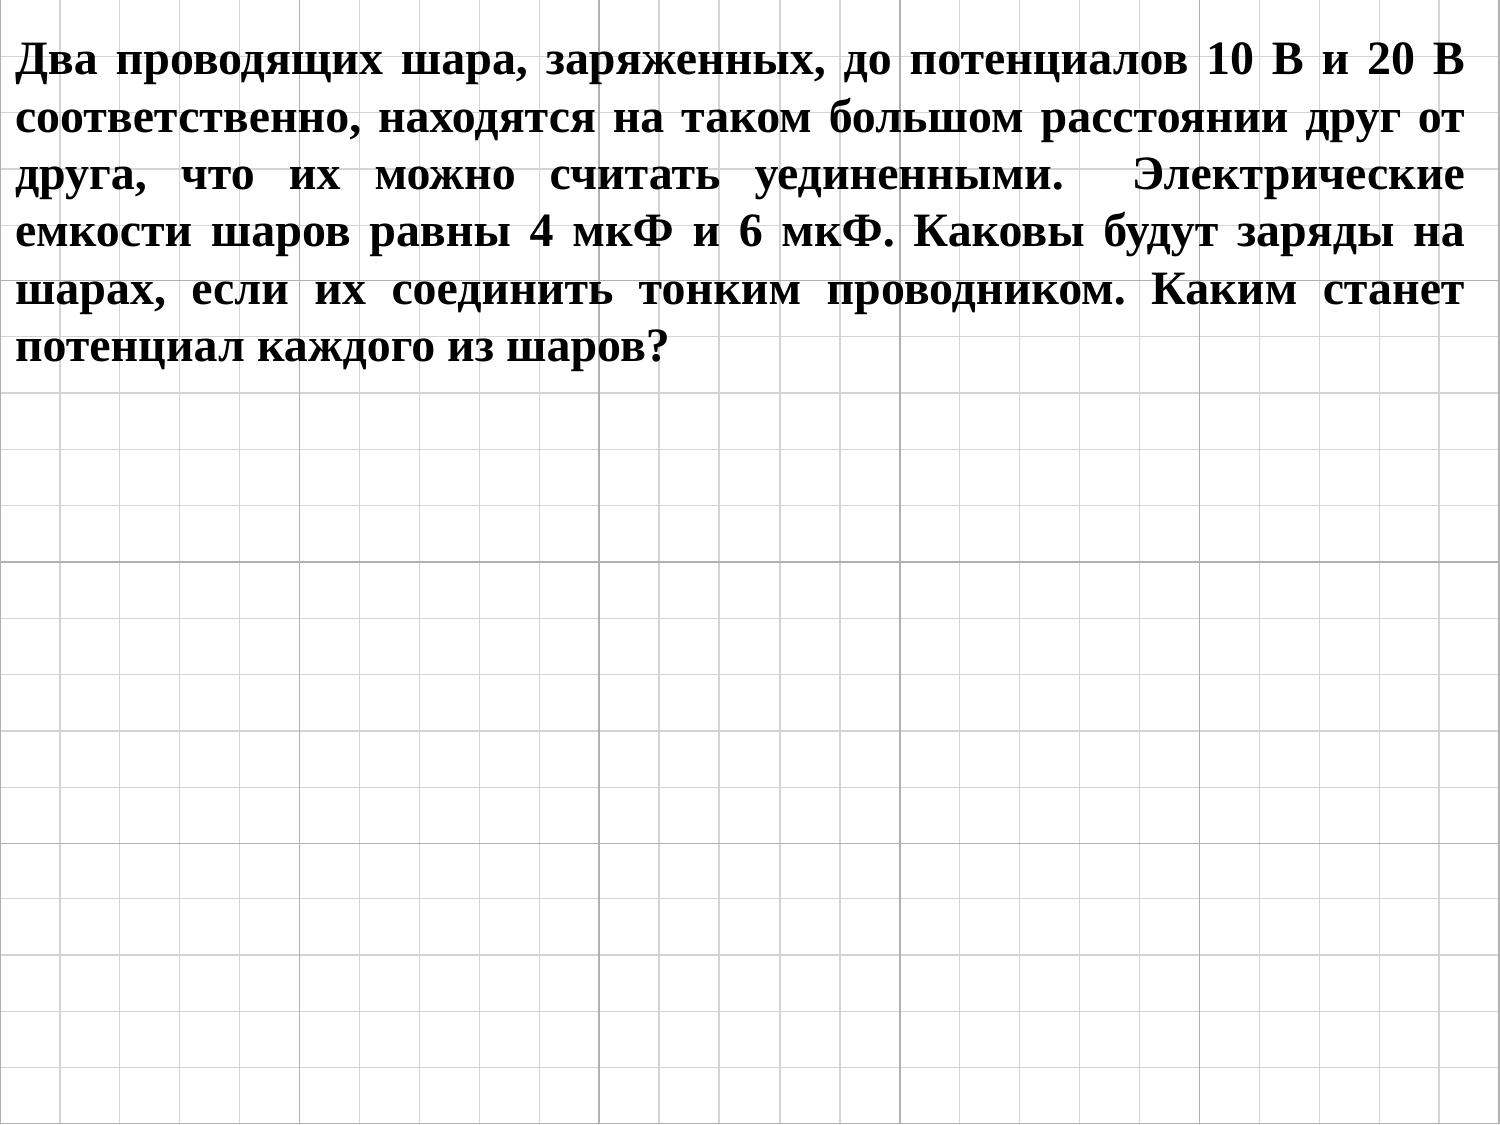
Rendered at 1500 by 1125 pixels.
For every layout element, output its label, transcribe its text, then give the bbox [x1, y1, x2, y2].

list Два проводящих шара, заряженных, до потенциалов 10 В и 20 В соответственно, находятся на таком большом расстоянии друг от друга, что их можно считать уединенными. Электрические емкости шаров равны 4 мкФ и 6 мкФ. Каковы будут заряды на шарах, если их соединить тонким проводником. Каким станет потенциал каждого из шаров? [0, 19, 1483, 421]
